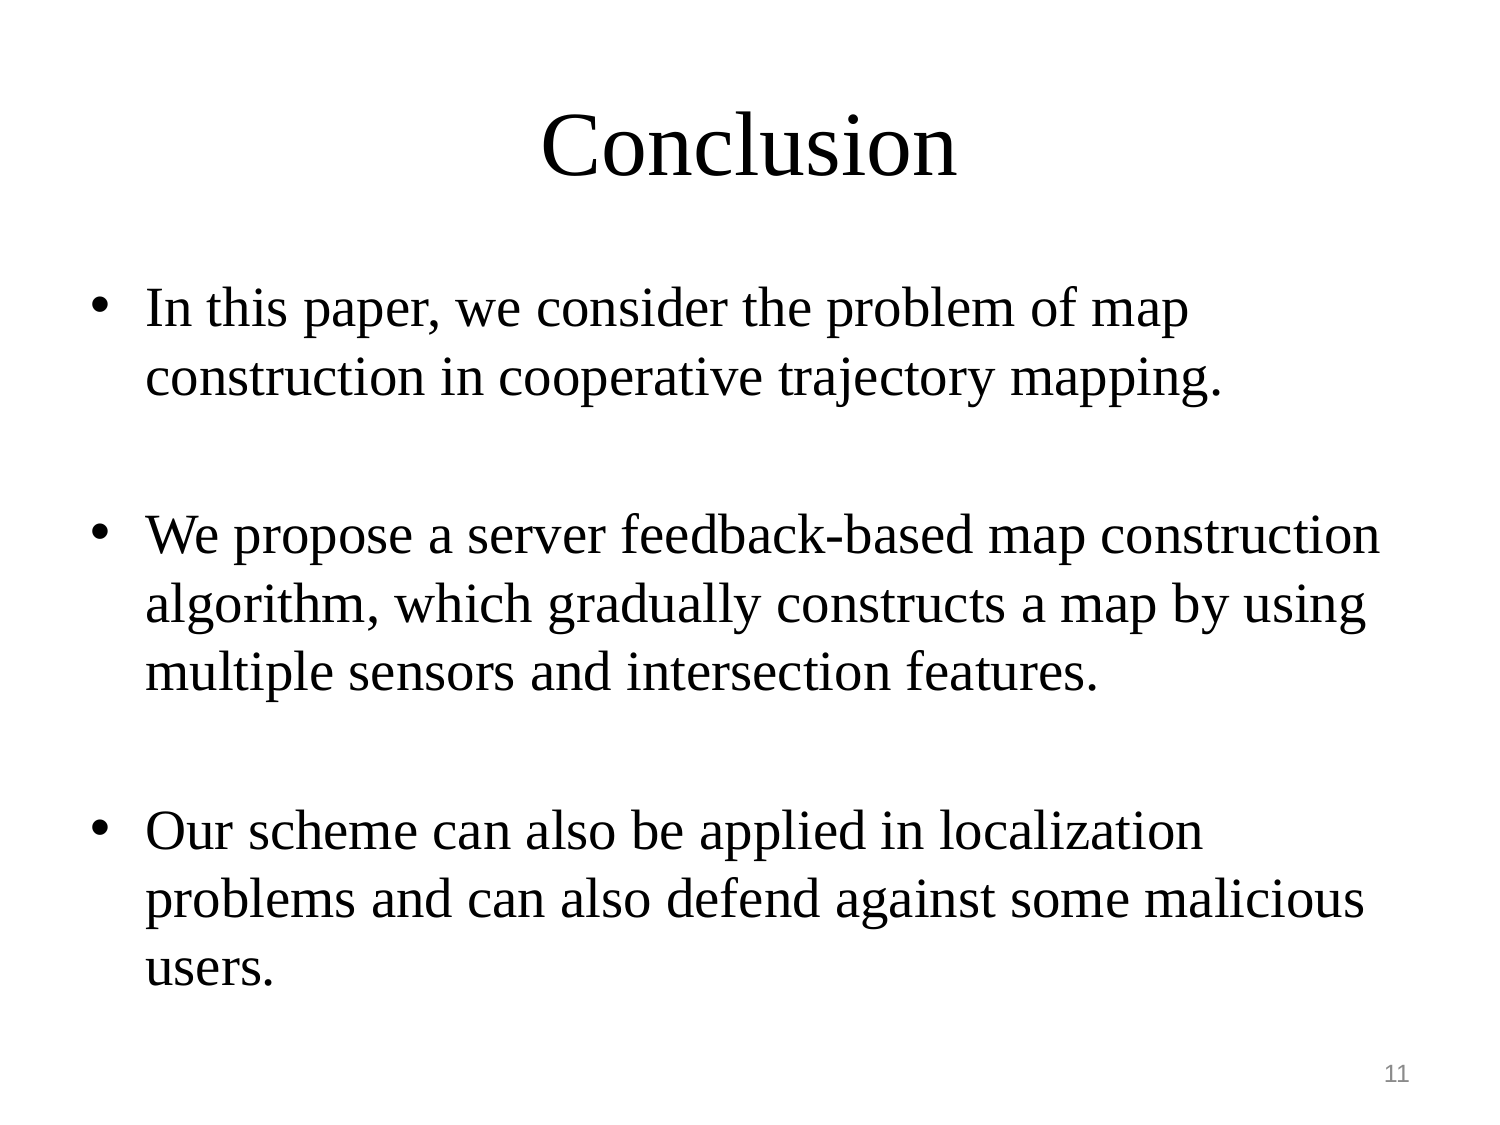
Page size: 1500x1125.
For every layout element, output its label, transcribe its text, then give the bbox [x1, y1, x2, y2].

list In this paper, we consider the problem of map construction in cooperative trajectory mapping. We propose a server feedback-based map construction algorithm, which gradually constructs a map by using multiple sensors and intersection features. Our scheme can also be applied in localization problems and can also defend against some malicious users. [75, 262, 1425, 1005]
title Conclusion [75, 45, 1425, 233]
slide_number 11 [1074, 1042, 1425, 1103]
